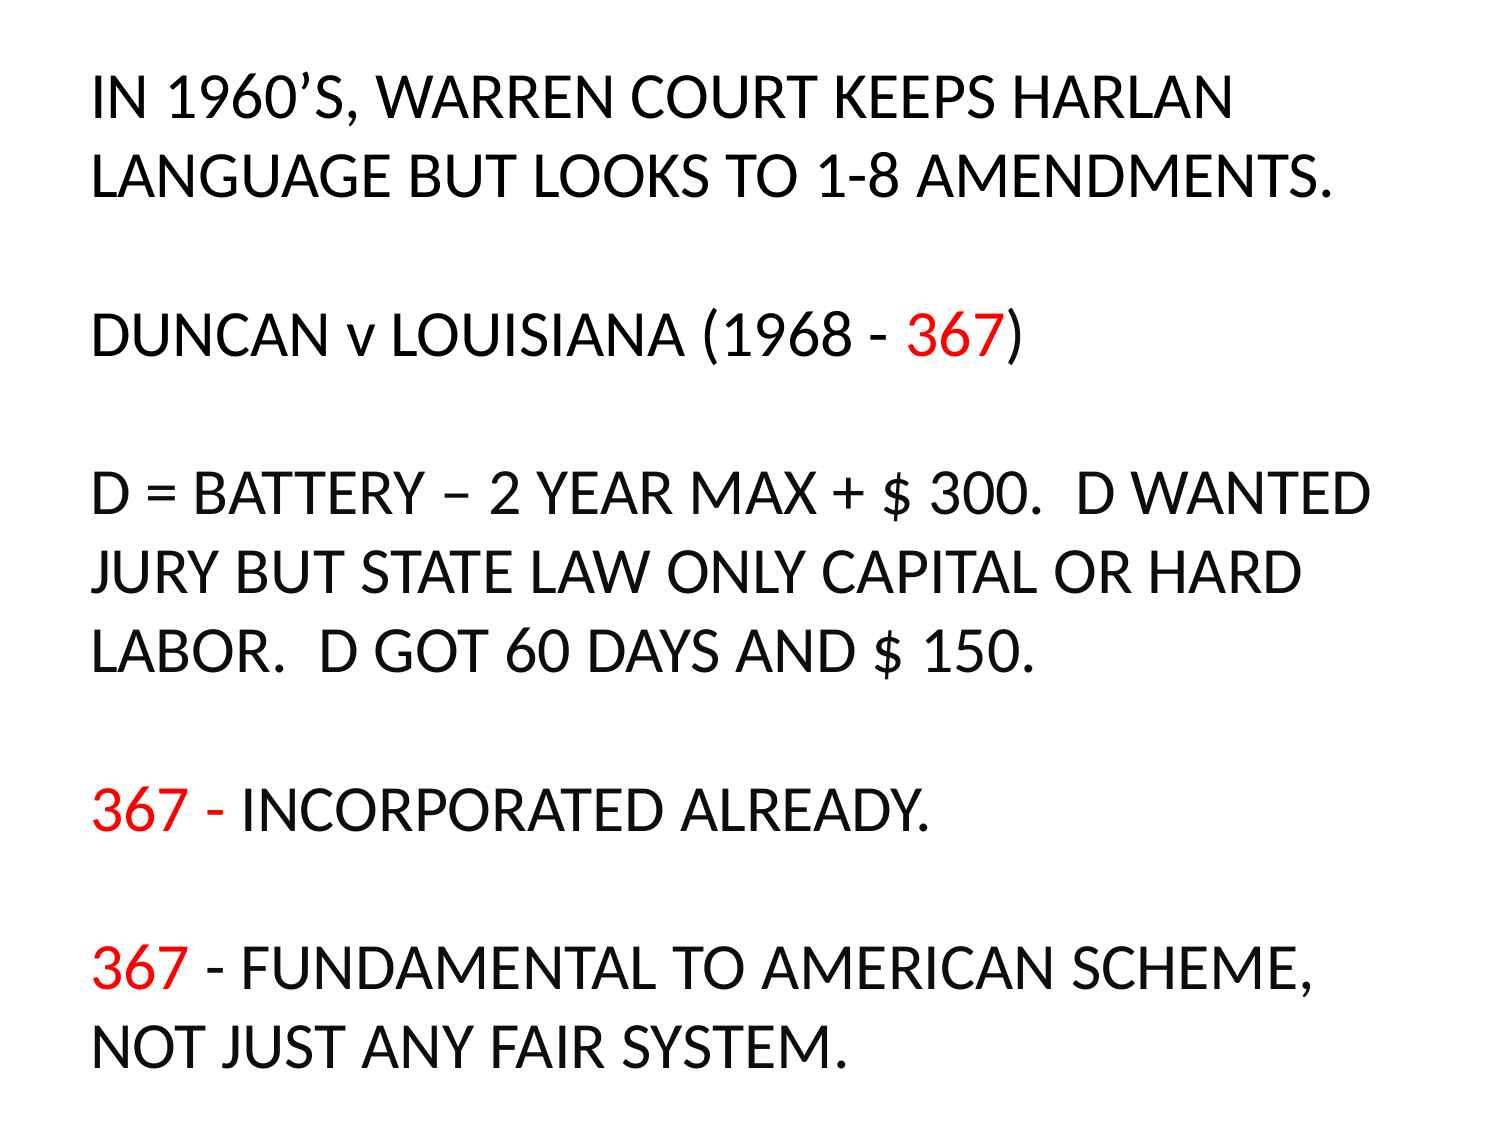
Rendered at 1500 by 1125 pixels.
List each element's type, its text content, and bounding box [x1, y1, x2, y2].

title IN 1960’S, WARREN COURT KEEPS HARLAN LANGUAGE BUT LOOKS TO 1-8 AMENDMENTS. DUNCAN v LOUISIANA (1968 - 367) D = BATTERY – 2 YEAR MAX + $ 300. D WANTED JURY BUT STATE LAW ONLY CAPITAL OR HARD LABOR. D GOT 60 DAYS AND $ 150. 367 - INCORPORATED ALREADY. 367 - FUNDAMENTAL TO AMERICAN SCHEME, NOT JUST ANY FAIR SYSTEM. [75, 45, 1425, 1100]
